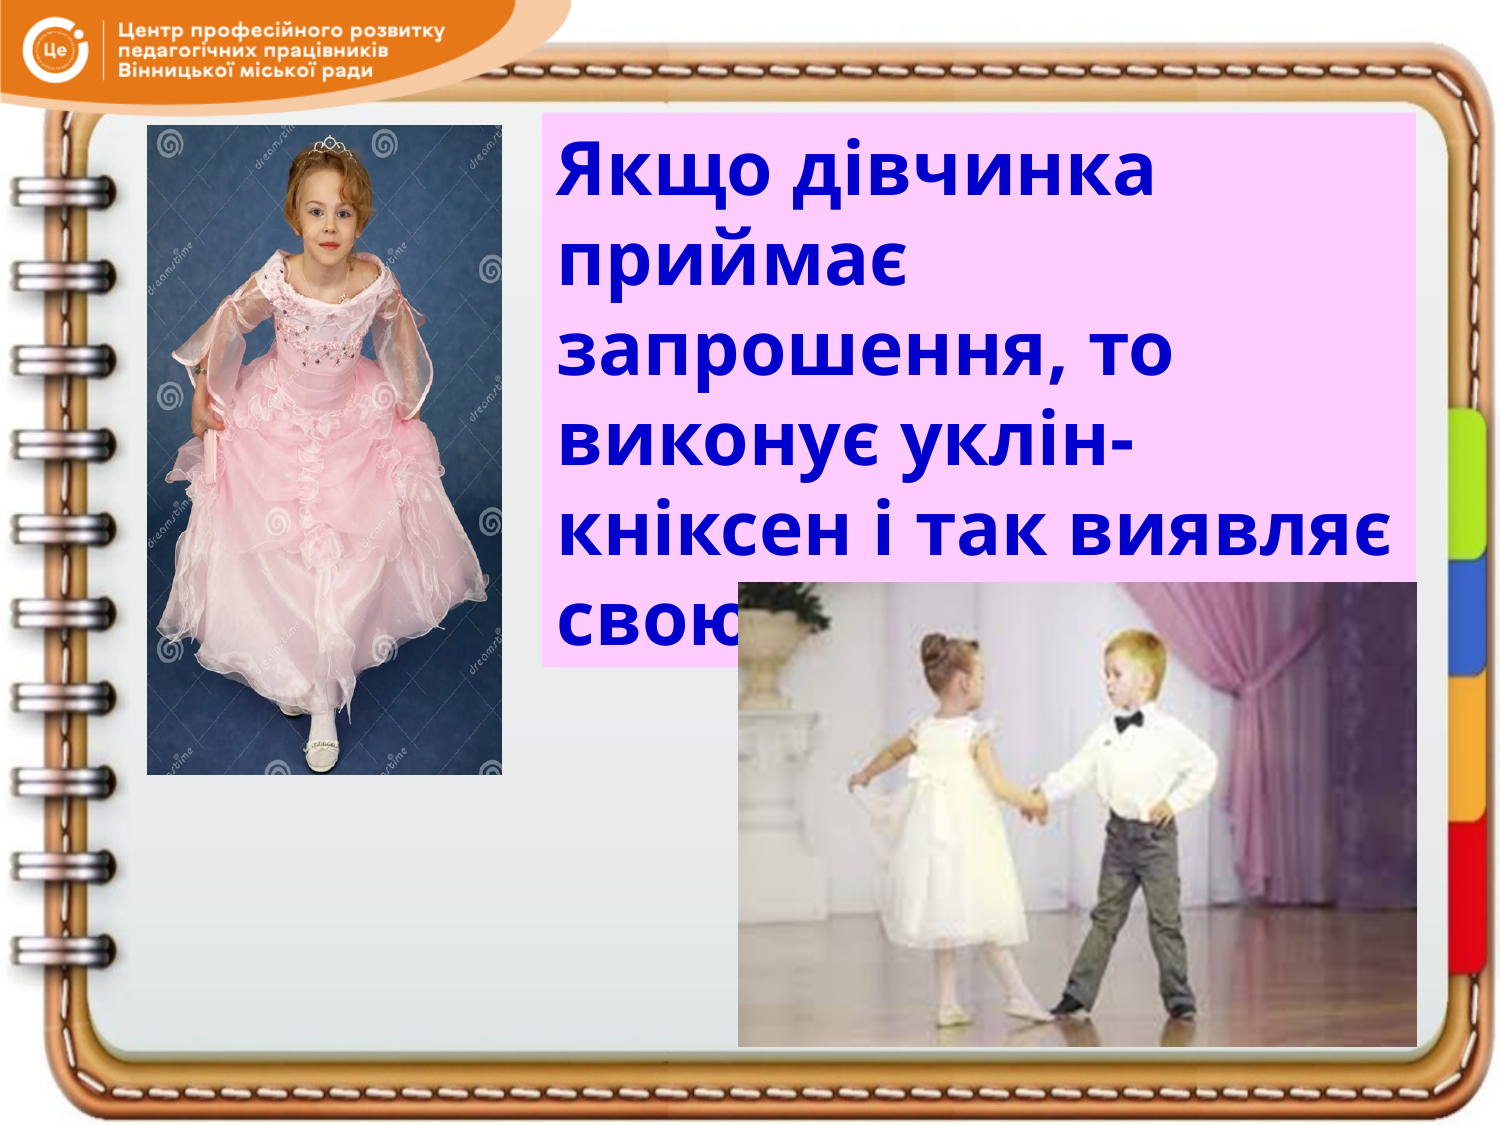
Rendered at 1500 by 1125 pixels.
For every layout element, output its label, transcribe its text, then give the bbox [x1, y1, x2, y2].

text_box Якщо дівчинка приймає запрошення, то виконує уклін-кніксен і так виявляє свою згоду, подяку [545, 112, 1416, 668]
picture [0, 0, 1500, 1125]
